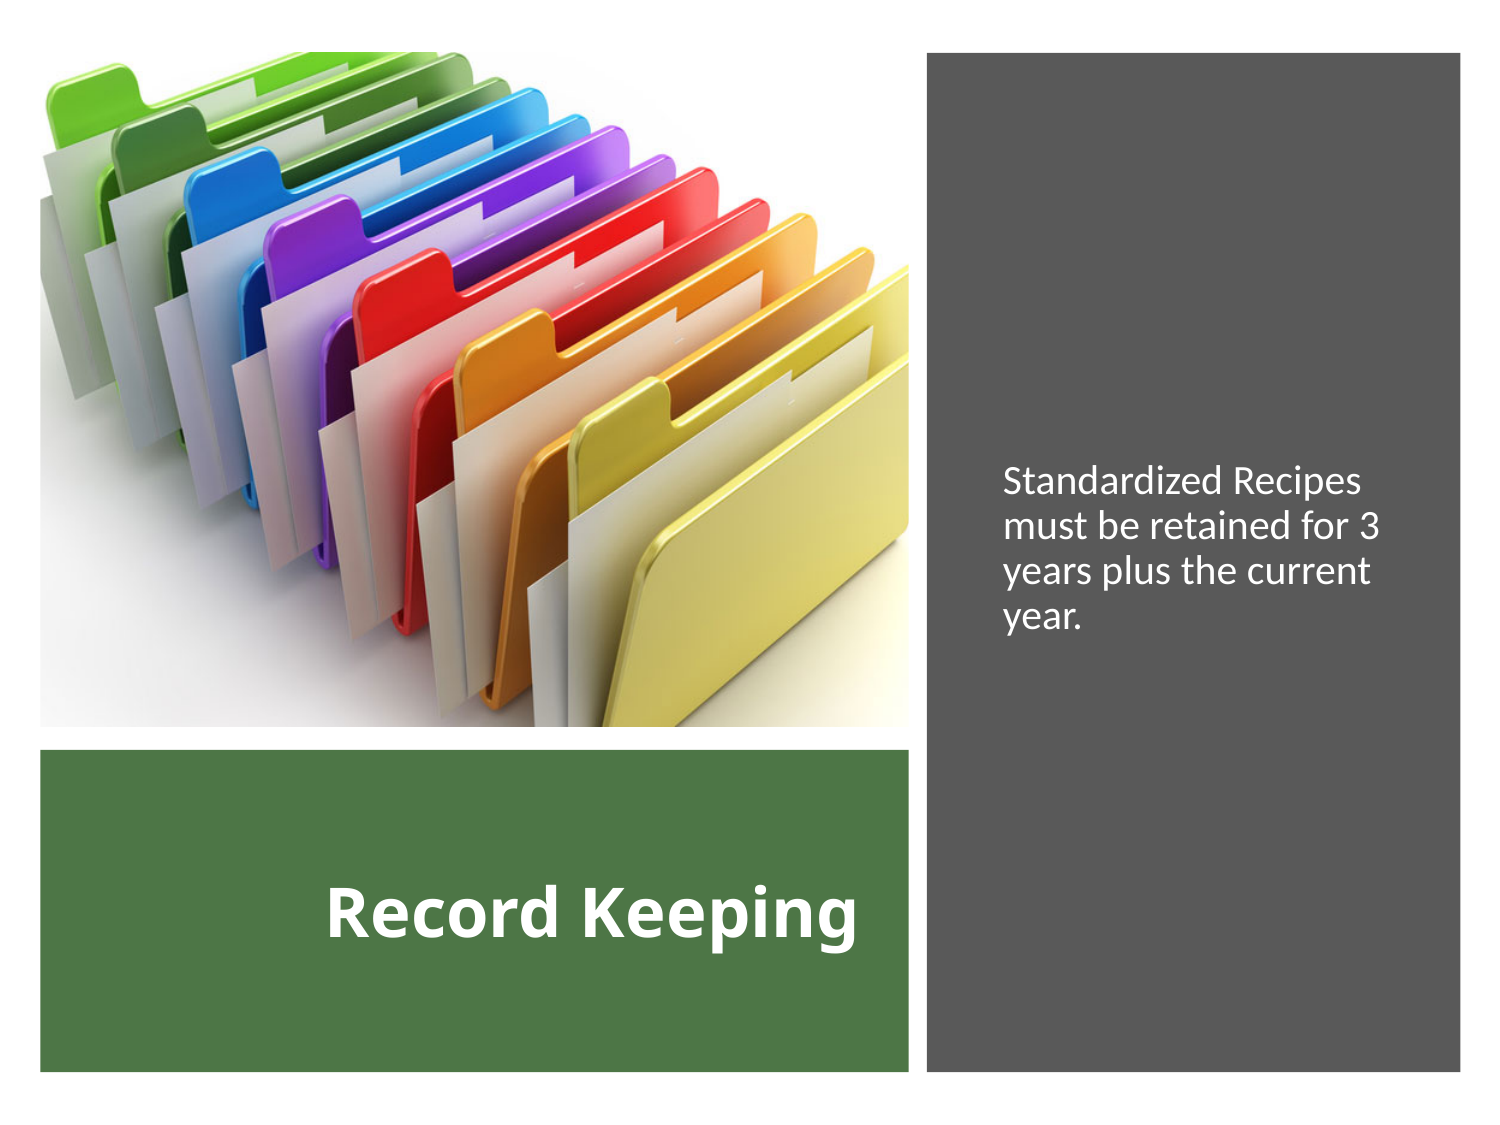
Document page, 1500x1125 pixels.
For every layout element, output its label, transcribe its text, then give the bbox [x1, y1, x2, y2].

text_box [926, 52, 1461, 1073]
list Standardized Recipes must be retained for 3 years plus the current year. [987, 150, 1410, 947]
title Record Keeping [64, 782, 876, 1049]
picture [40, 52, 909, 727]
text_box [39, 749, 910, 1073]
